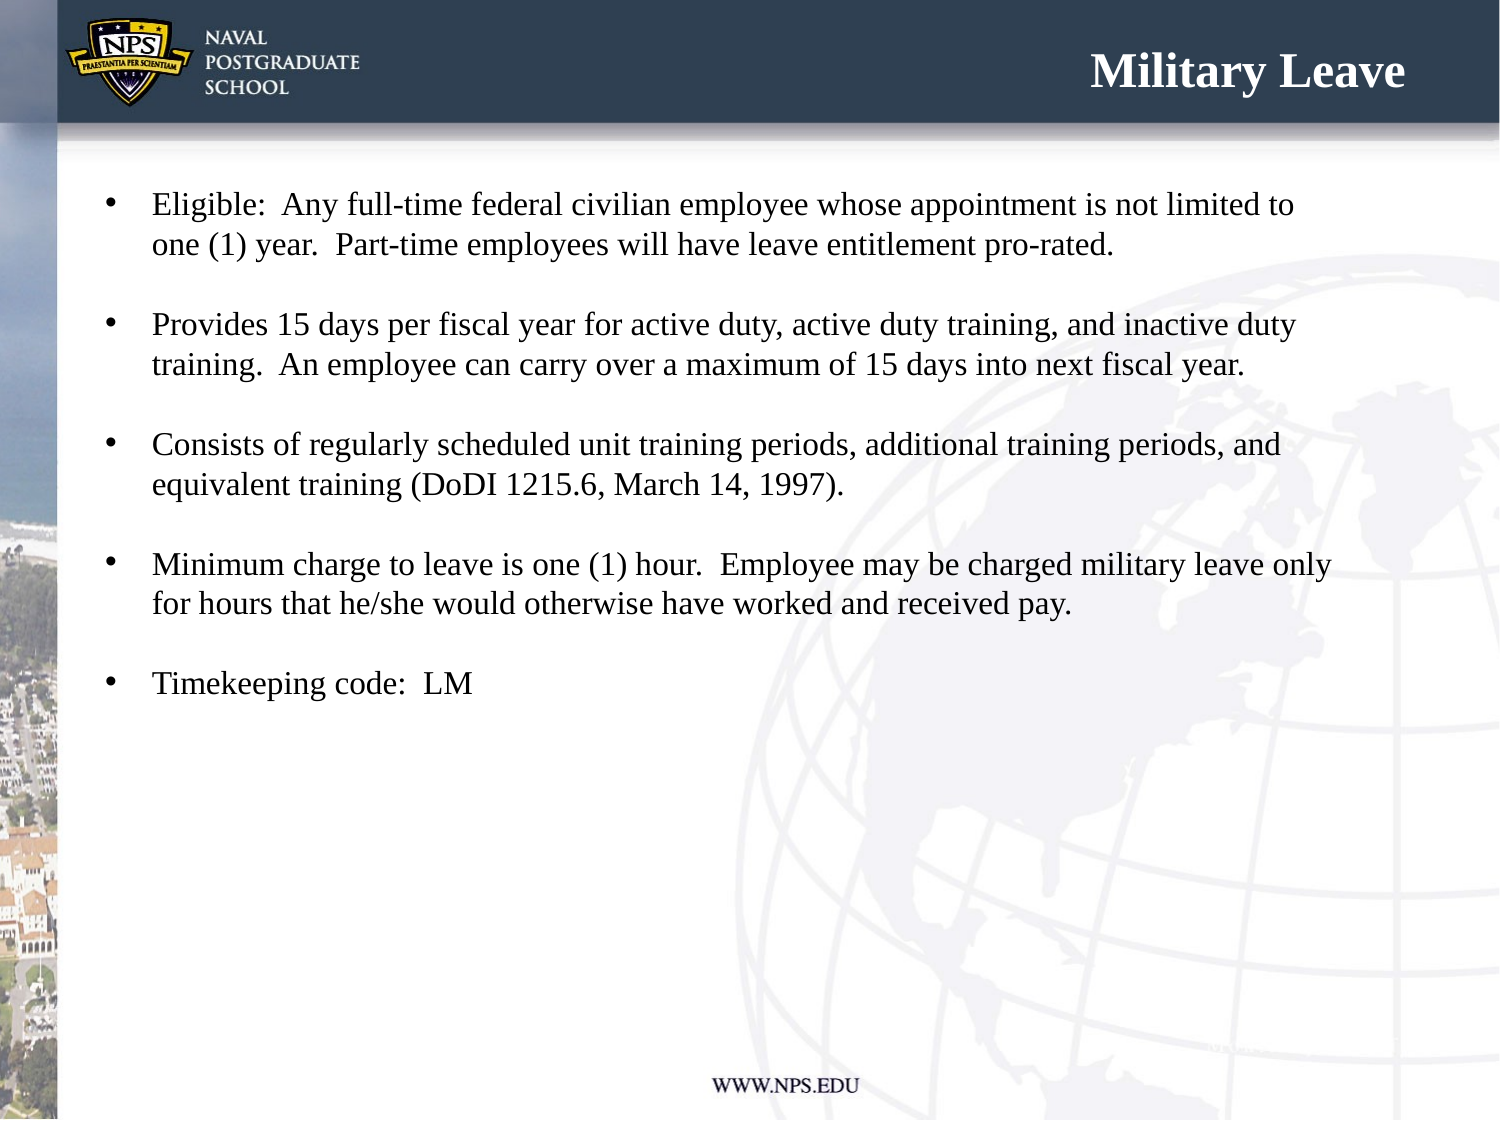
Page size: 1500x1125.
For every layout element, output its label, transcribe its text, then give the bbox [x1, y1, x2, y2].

text_box Eligible: Any full-time federal civilian employee whose appointment is not limited to one (1) year. Part-time employees will have leave entitlement pro-rated. Provides 15 days per fiscal year for active duty, active duty training, and inactive duty training. An employee can carry over a maximum of 15 days into next fiscal year. Consists of regularly scheduled unit training periods, additional training periods, and equivalent training (DoDI 1215.6, March 14, 1997). Minimum charge to leave is one (1) hour. Employee may be charged military leave only for hours that he/she would otherwise have worked and received pay. Timekeeping code: LM [90, 174, 1363, 752]
text_box [0, 0, 1500, 1120]
title Military Leave [300, 37, 1500, 226]
